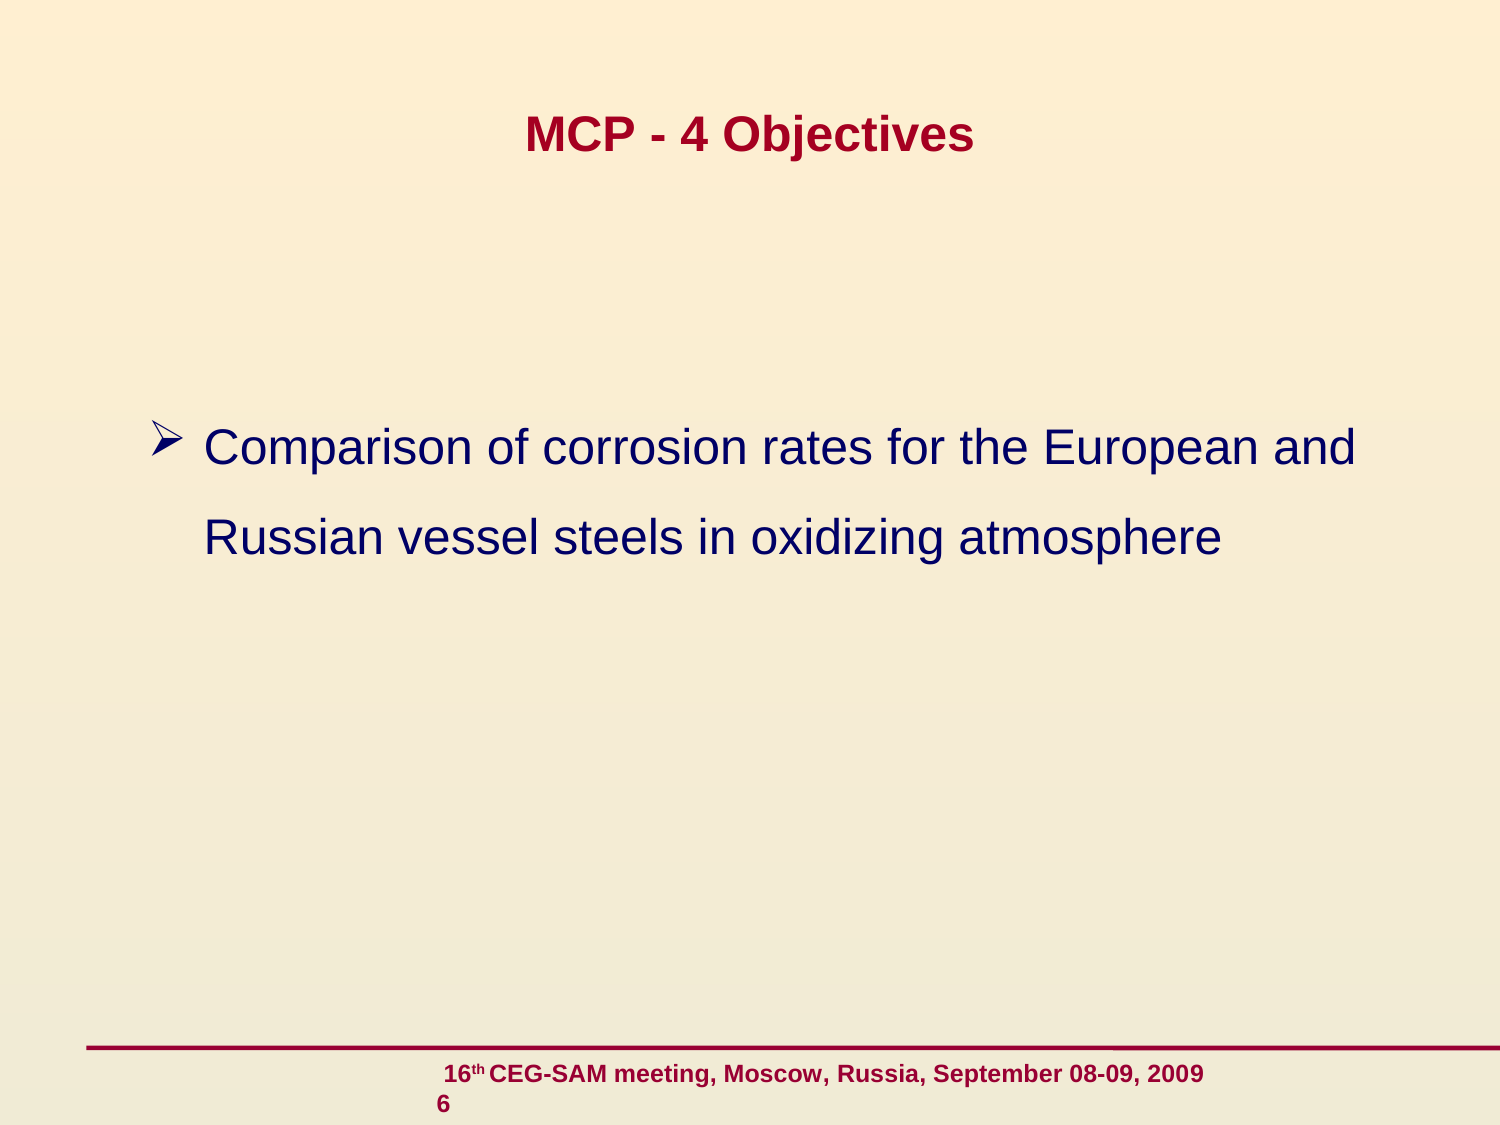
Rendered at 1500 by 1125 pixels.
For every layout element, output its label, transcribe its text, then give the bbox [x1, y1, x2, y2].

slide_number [421, 1050, 1498, 1125]
list Comparison of corrosion rates for the European and Russian vessel steels in oxidizing atmosphere [132, 377, 1408, 732]
title МСР - 4 Objectives [112, 78, 1388, 184]
